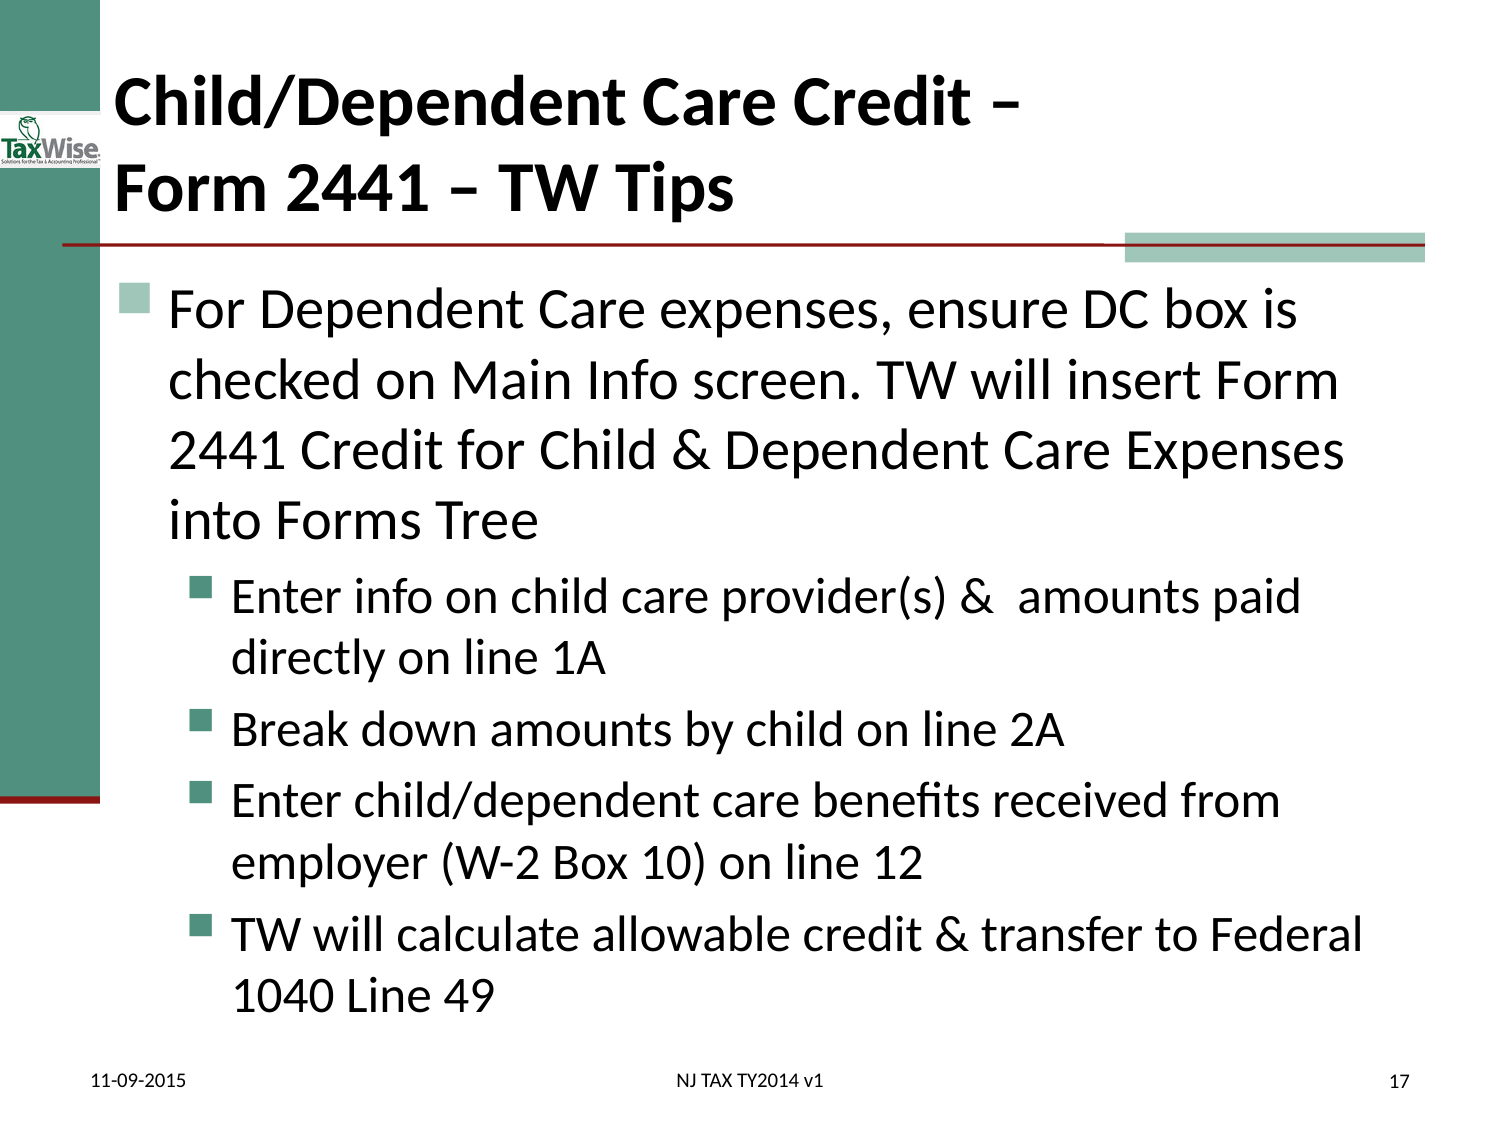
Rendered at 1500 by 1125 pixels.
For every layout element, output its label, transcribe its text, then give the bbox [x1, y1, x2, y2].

footer NJ TAX TY2014 v1 [496, 1050, 1004, 1100]
picture [0, 110, 101, 168]
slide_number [74, 1049, 401, 1100]
title Child/Dependent Care Credit – Form 2441 – TW Tips [99, 45, 1425, 234]
list For Dependent Care expenses, ensure DC box is checked on Main Info screen. TW will insert Form 2441 Credit for Child & Dependent Care Expenses into Forms Tree Enter info on child care provider(s) & amounts paid directly on line 1A Break down amounts by child on line 2A Enter child/dependent care benefits received from employer (W-2 Box 10) on line 12 TW will calculate allowable credit & transfer to Federal 1040 Line 49 [99, 262, 1425, 1038]
slide_number 17 [1112, 1049, 1426, 1101]
